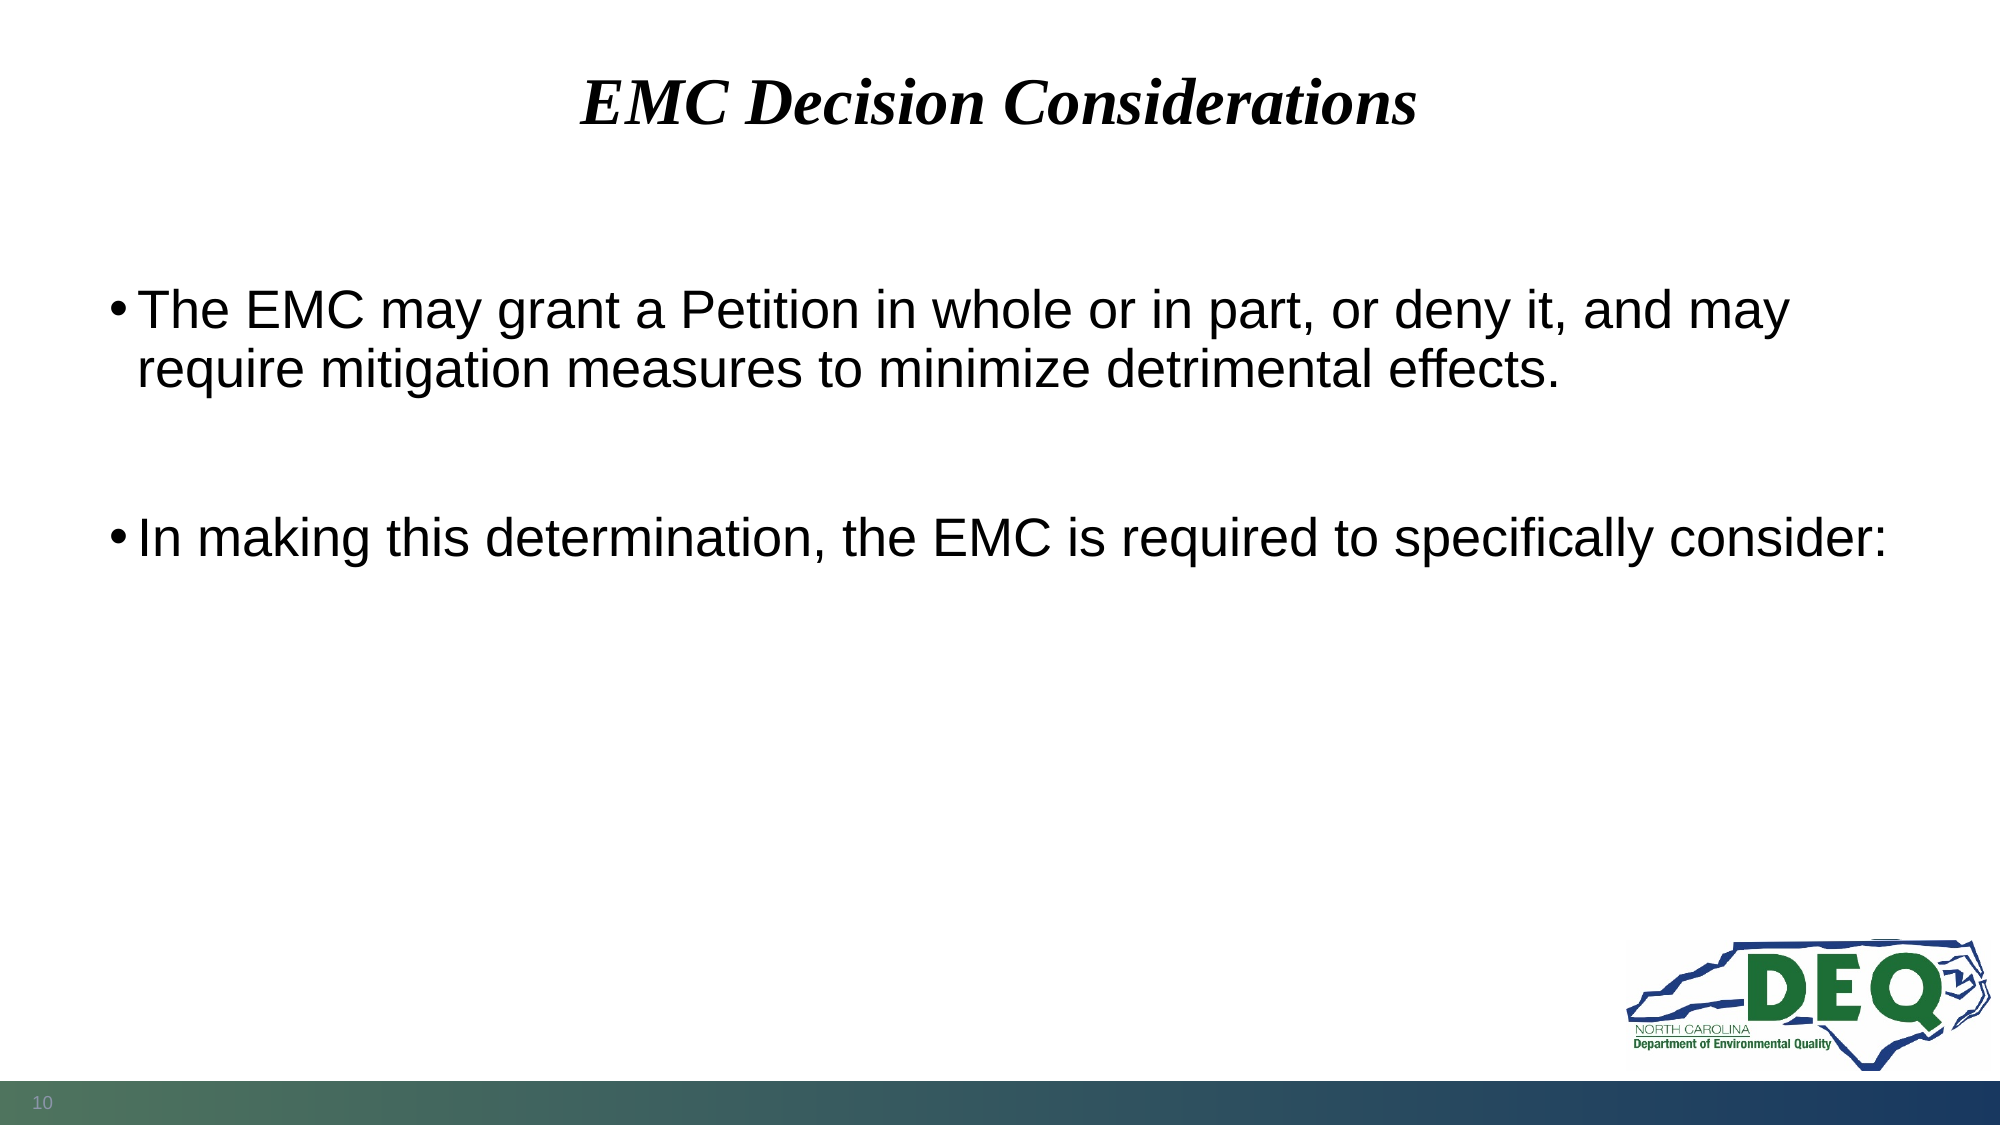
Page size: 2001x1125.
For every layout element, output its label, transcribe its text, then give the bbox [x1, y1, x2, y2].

picture [1626, 939, 1991, 1071]
list The EMC may grant a Petition in whole or in part, or deny it, and may require mitigation measures to minimize detrimental effects. In making this determination, the EMC is required to specifically consider: [94, 274, 1926, 619]
title EMC Decision Considerations [137, 16, 1863, 191]
slide_number 10 [17, 1091, 468, 1114]
